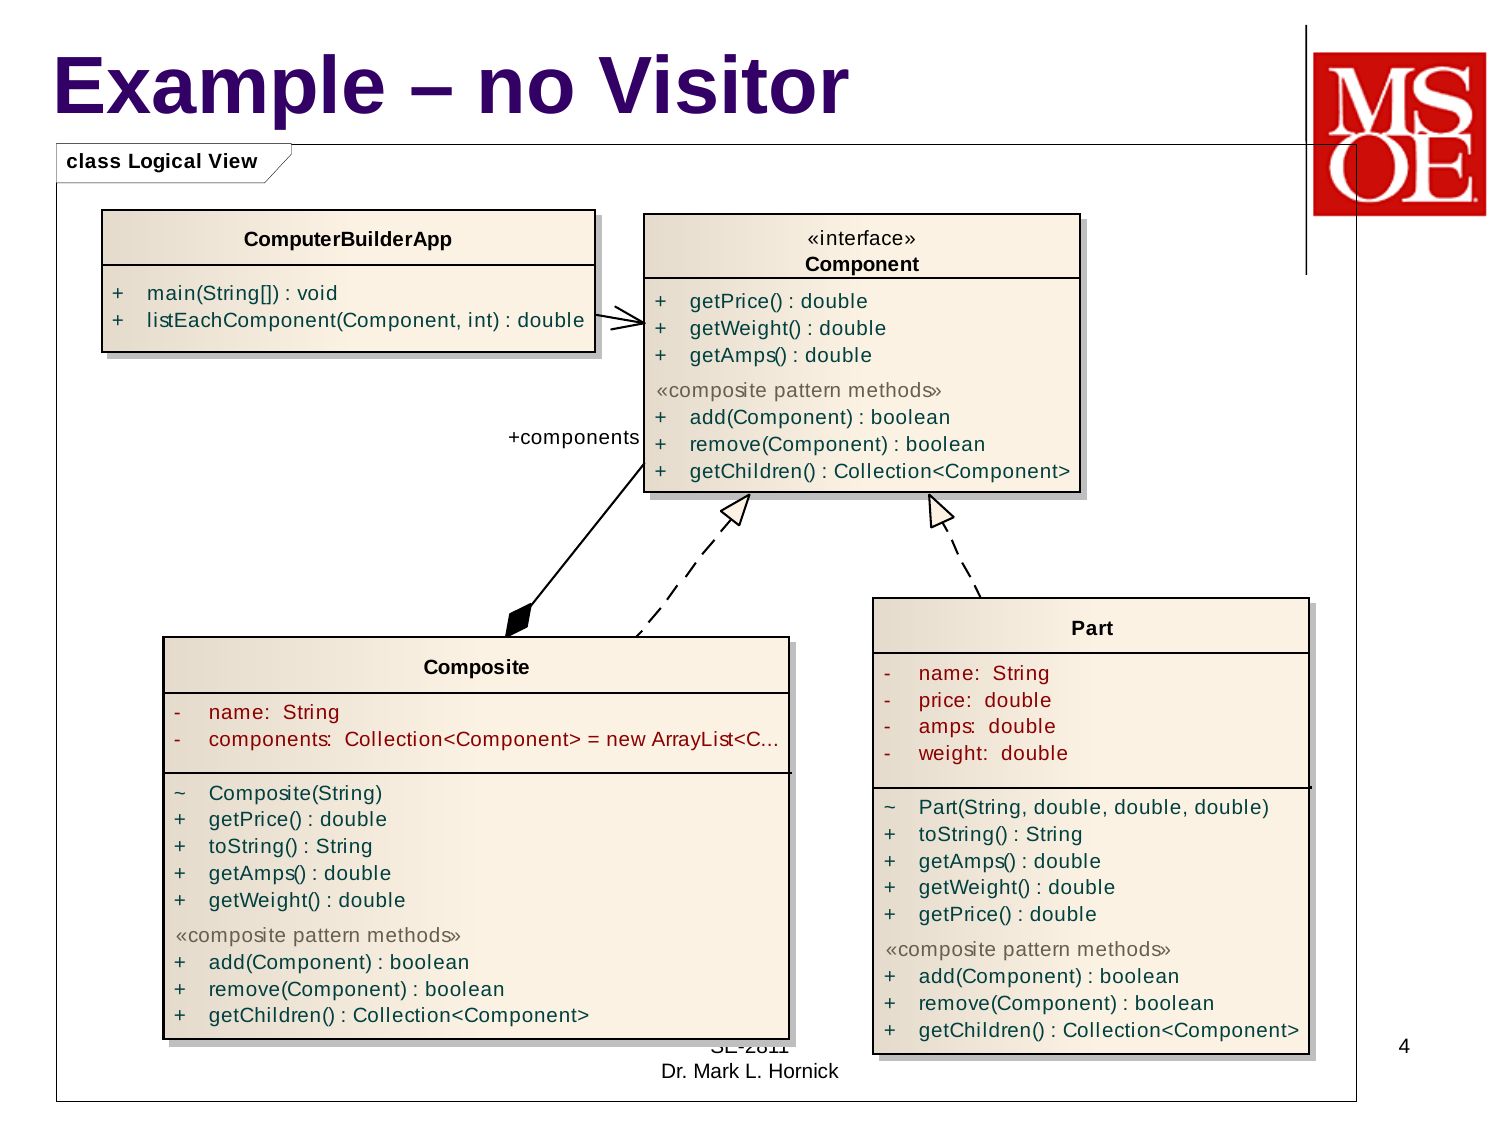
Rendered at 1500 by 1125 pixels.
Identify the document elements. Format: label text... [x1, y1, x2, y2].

slide_number 4 [1367, 1024, 1426, 1101]
picture [49, 37, 1488, 1108]
title Example – no Visitor [37, 0, 1276, 138]
